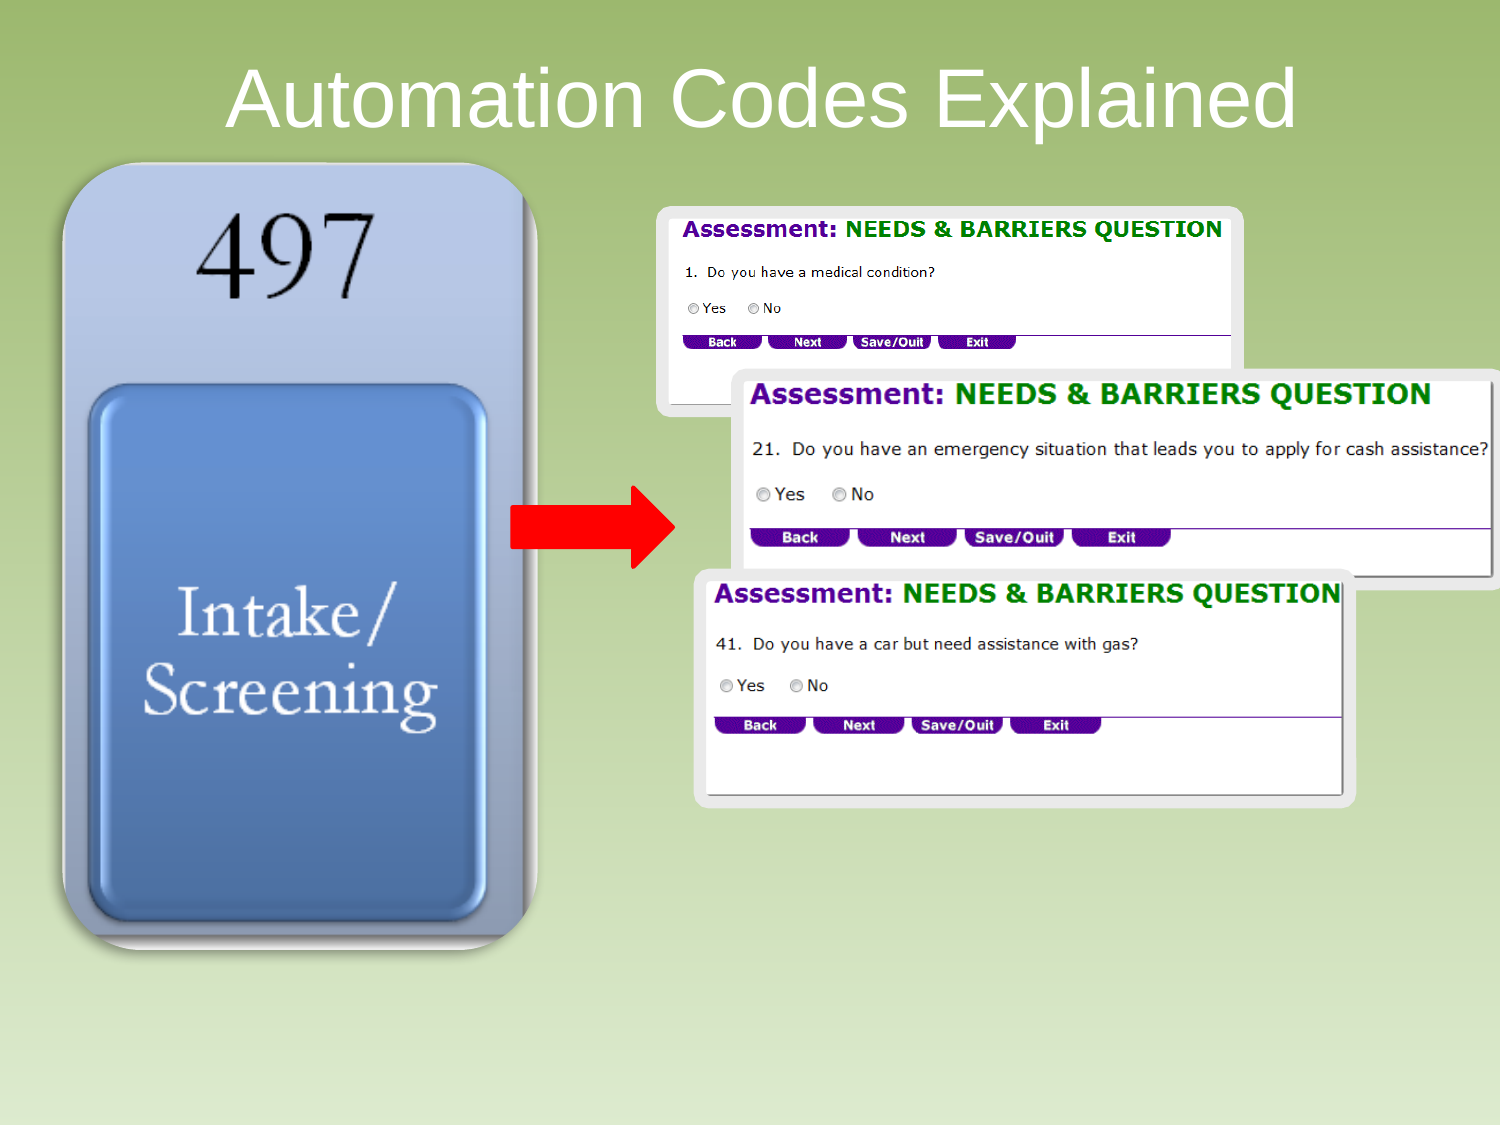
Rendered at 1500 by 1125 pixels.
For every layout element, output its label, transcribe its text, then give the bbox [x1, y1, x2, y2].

title Automation Codes Explained [87, 24, 1438, 163]
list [62, 162, 538, 951]
text_box [541, 485, 676, 569]
picture [699, 374, 1500, 803]
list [662, 212, 1238, 412]
